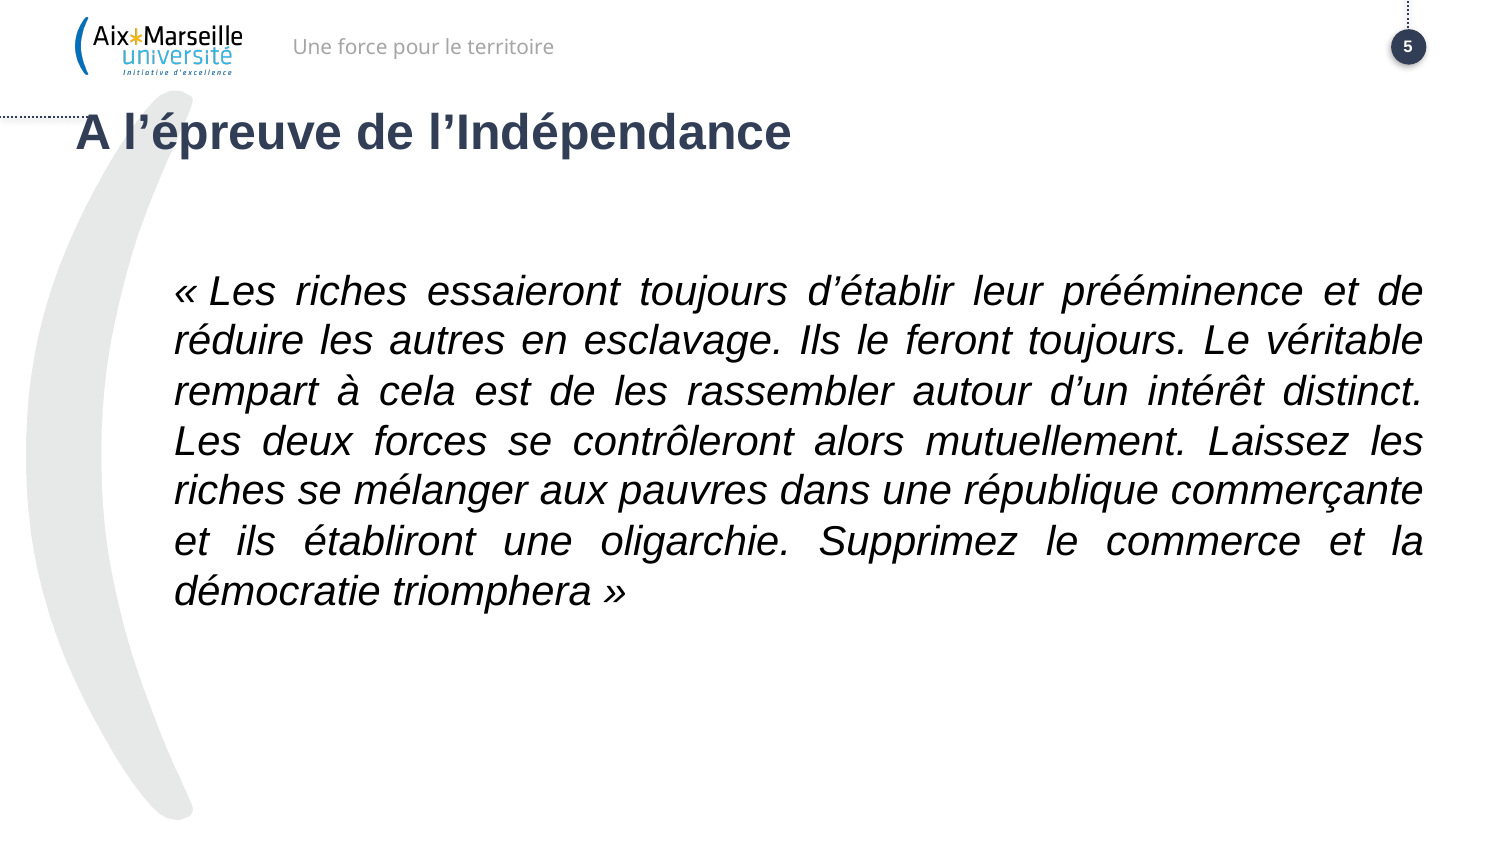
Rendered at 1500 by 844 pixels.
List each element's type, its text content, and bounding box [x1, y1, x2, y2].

slide_number 5 [1370, 36, 1446, 55]
footer Une force pour le territoire [277, 21, 1371, 71]
list « Les riches essaieront toujours d’établir leur prééminence et de réduire les autres en esclavage. Ils le feront toujours. Le véritable rempart à cela est de les rassembler autour d’un intérêt distinct. Les deux forces se contrôleront alors mutuellement. Laissez les riches se mélanger aux pauvres dans une république commerçante et ils établiront une oligarchie. Supprimez le commerce et la démocratie triomphera » [174, 263, 1425, 820]
title A l’épreuve de l’Indépendance [75, 99, 1425, 179]
picture [75, 17, 242, 75]
